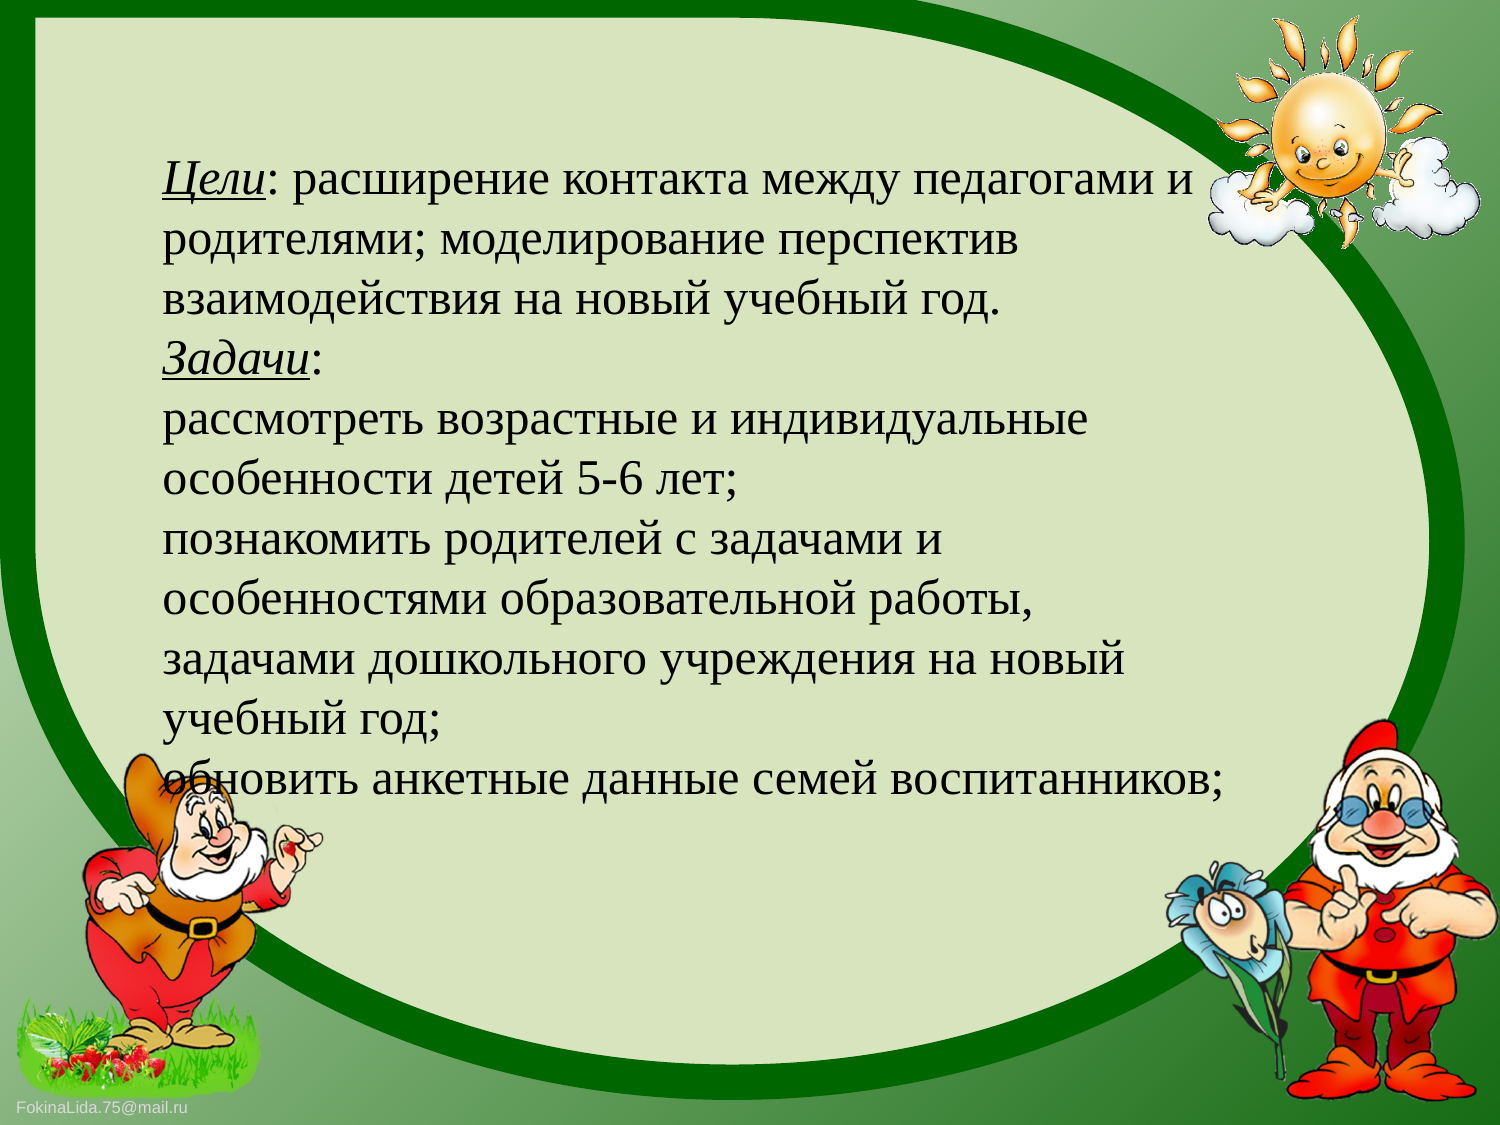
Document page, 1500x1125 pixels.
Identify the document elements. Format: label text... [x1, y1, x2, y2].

text_box Цели: расширение контакта между педагогами и родителями; моделирование перспектив взаимодействия на новый учебный год. Задачи: рассмотреть возрастные и индивидуальные особенности детей 5-6 лет; познакомить родителей с задачами и особенностями образовательной работы, задачами дошкольного учреждения на новый учебный год; обновить анкетные данные семей воспитанников; [147, 137, 1247, 812]
picture [1163, 716, 1500, 1104]
picture [17, 751, 324, 1101]
picture [1198, 0, 1500, 257]
